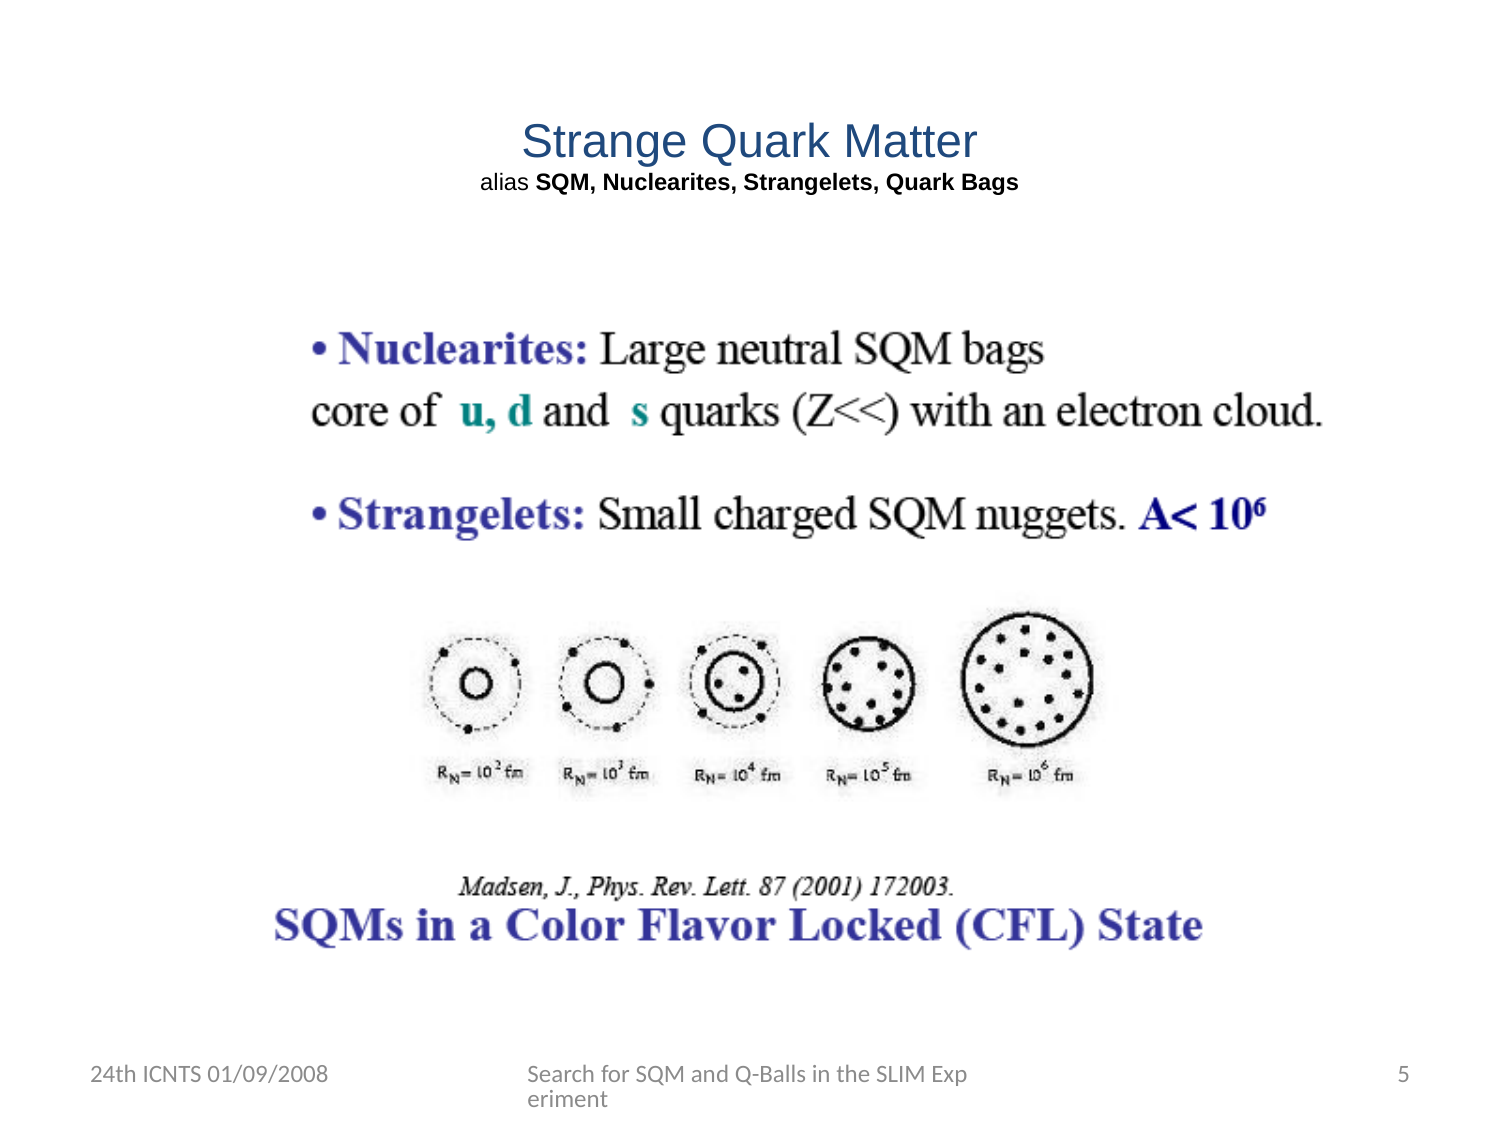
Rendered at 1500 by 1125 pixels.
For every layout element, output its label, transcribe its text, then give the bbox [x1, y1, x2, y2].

picture [105, 250, 1409, 1000]
title Strange Quark Matter alias SQM, Nuclearites, Strangelets, Quark Bags [75, 45, 1425, 233]
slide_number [75, 1042, 425, 1103]
footer Search for SQM and Q-Balls in the SLIM Experiment [512, 1042, 988, 1103]
slide_number 5 [1074, 1042, 1425, 1103]
